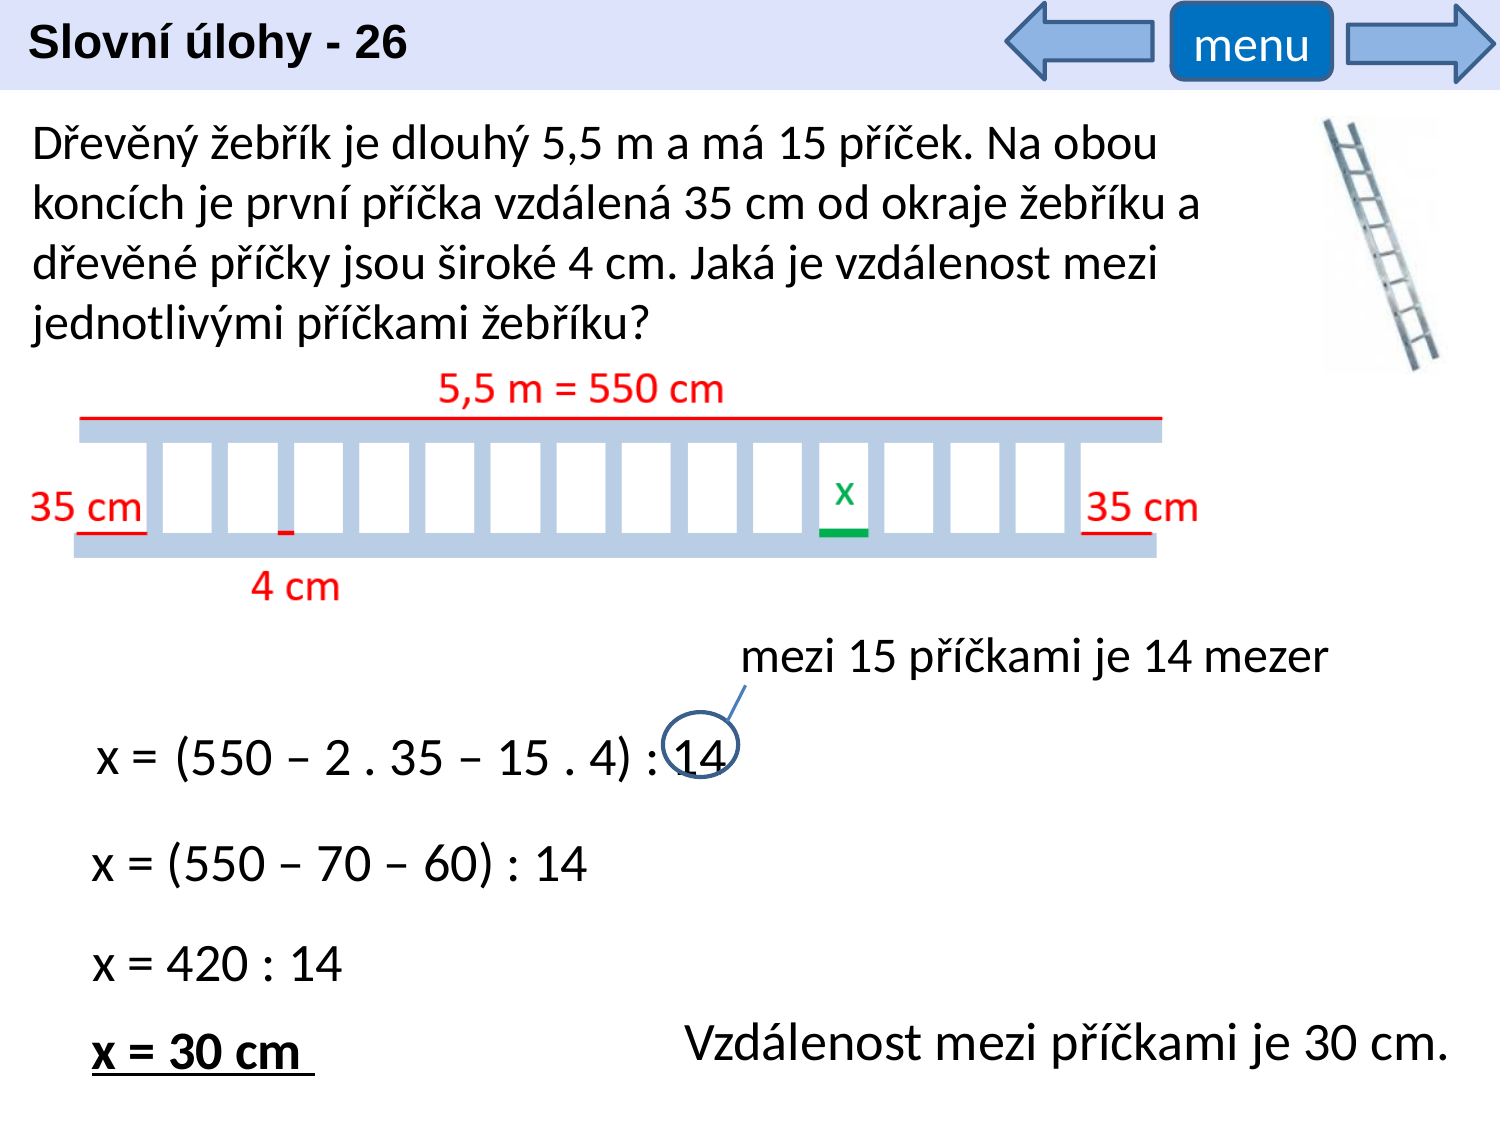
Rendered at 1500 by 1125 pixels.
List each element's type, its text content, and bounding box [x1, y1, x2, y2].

text_box x = 420 : 14 [77, 887, 403, 1000]
picture [1300, 116, 1471, 374]
text_box [0, 0, 1500, 92]
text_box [726, 685, 746, 722]
text_box [1412, 3, 1497, 85]
picture [18, 359, 1213, 605]
text_box x = [81, 680, 843, 1068]
text_box x = (550 – 70 – 60) : 14 [77, 787, 609, 911]
text_box [660, 709, 741, 780]
text_box menu [1169, 0, 1335, 82]
text_box [1038, 76, 1047, 82]
text_box mezi 15 příčkami je 14 mezer [725, 614, 1398, 703]
text_box Slovní úlohy - 26 [1328, 2, 1412, 76]
text_box Vzdálenost mezi příčkami je 30 cm. [669, 999, 1500, 1087]
text_box Slovní úlohy - 26 [13, 2, 1176, 76]
text_box Dřevěný žebřík je dlouhý 5,5 m a má 15 příček. Na obou koncích je první příčka vzdálená 35 cm od okraje žebříku a dřevěné příčky jsou široké 4 cm. Jaká je vzdálenost mezi jednotlivými příčkami žebříku? [17, 101, 1329, 291]
text_box x = 30 cm [77, 975, 369, 1096]
